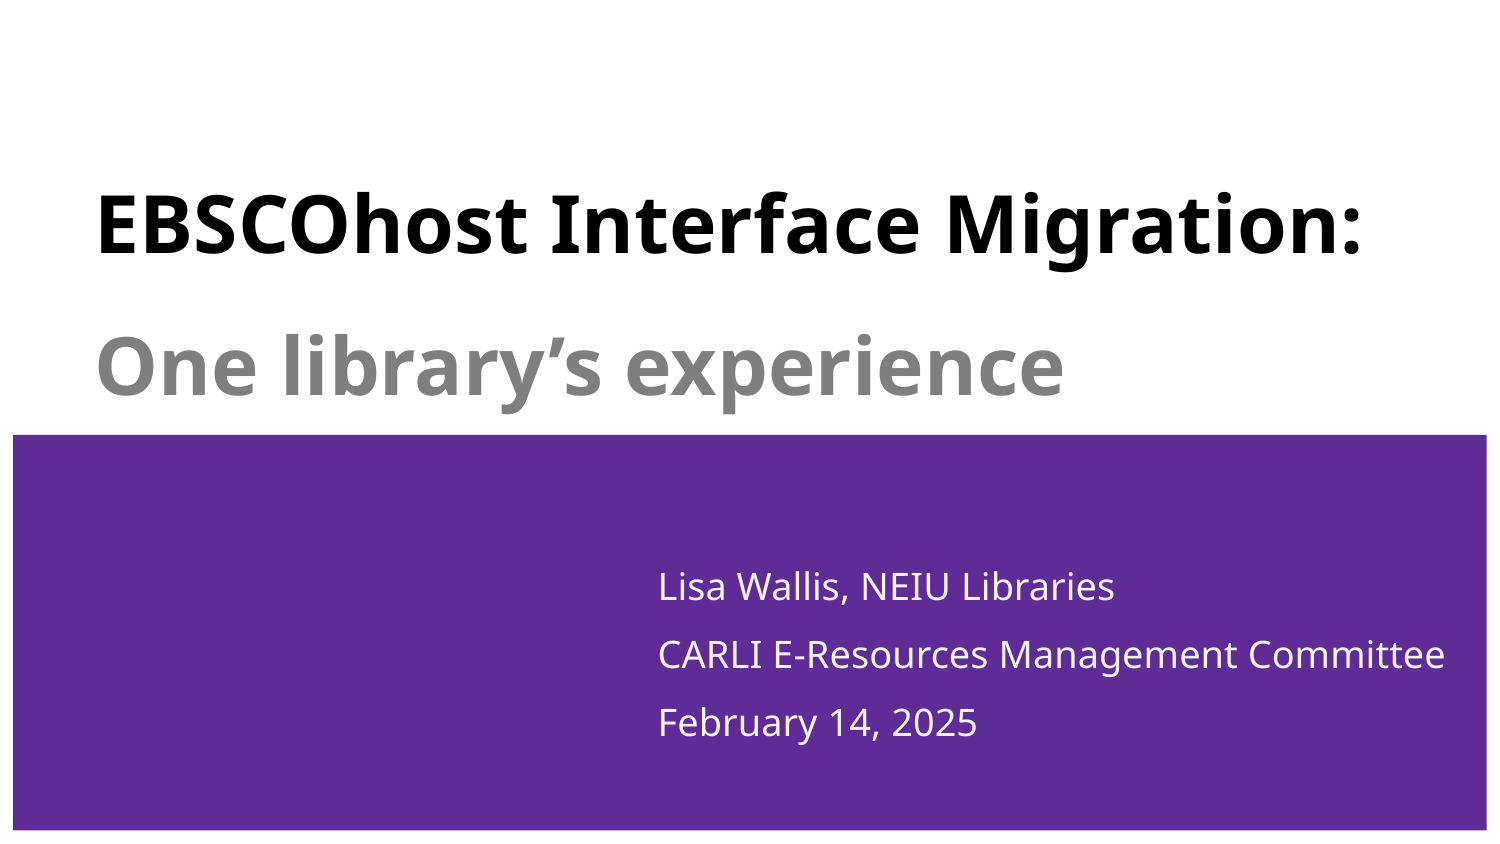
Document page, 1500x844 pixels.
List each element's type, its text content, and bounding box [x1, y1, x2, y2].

title EBSCOhost Interface Migration: [79, 43, 1423, 285]
subtitle One library’s experience [79, 285, 1423, 427]
list Lisa Wallis, NEIU Libraries CARLI E-Resources Management Committee February 14, 2025 [642, 550, 1473, 767]
